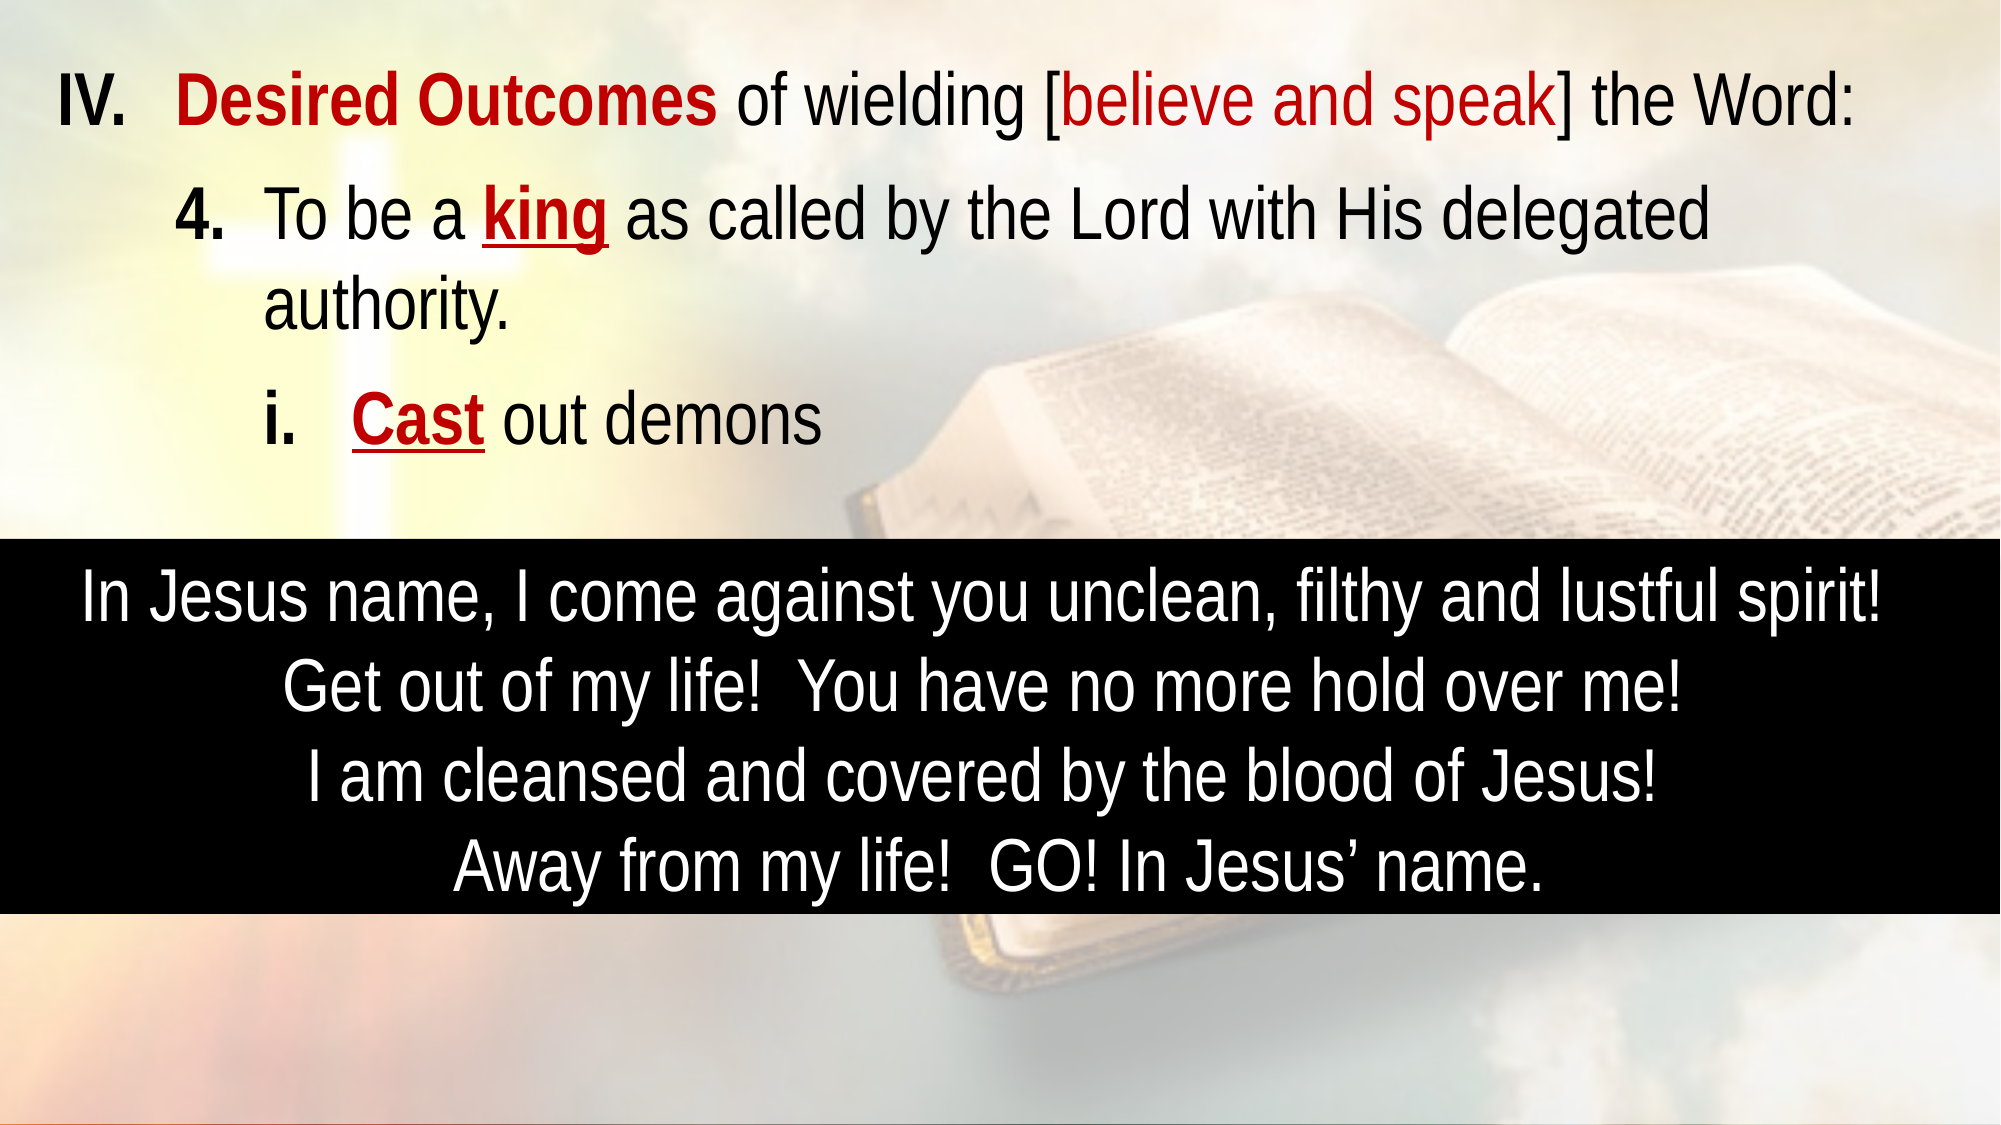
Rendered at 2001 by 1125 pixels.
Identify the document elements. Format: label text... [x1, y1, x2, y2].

text_box IV. Desired Outcomes of wielding [believe and speak] the Word: 4. To be a king as called by the Lord with His delegated authority. i. Cast out demons [43, 42, 1957, 468]
text_box [0, 914, 2000, 1125]
text_box In Jesus name, I come against you unclean, filthy and lustful spirit! Get out of my life! You have no more hold over me! I am cleansed and covered by the blood of Jesus! Away from my life! GO! In Jesus’ name. [0, 538, 2000, 914]
text_box [0, 0, 2000, 538]
